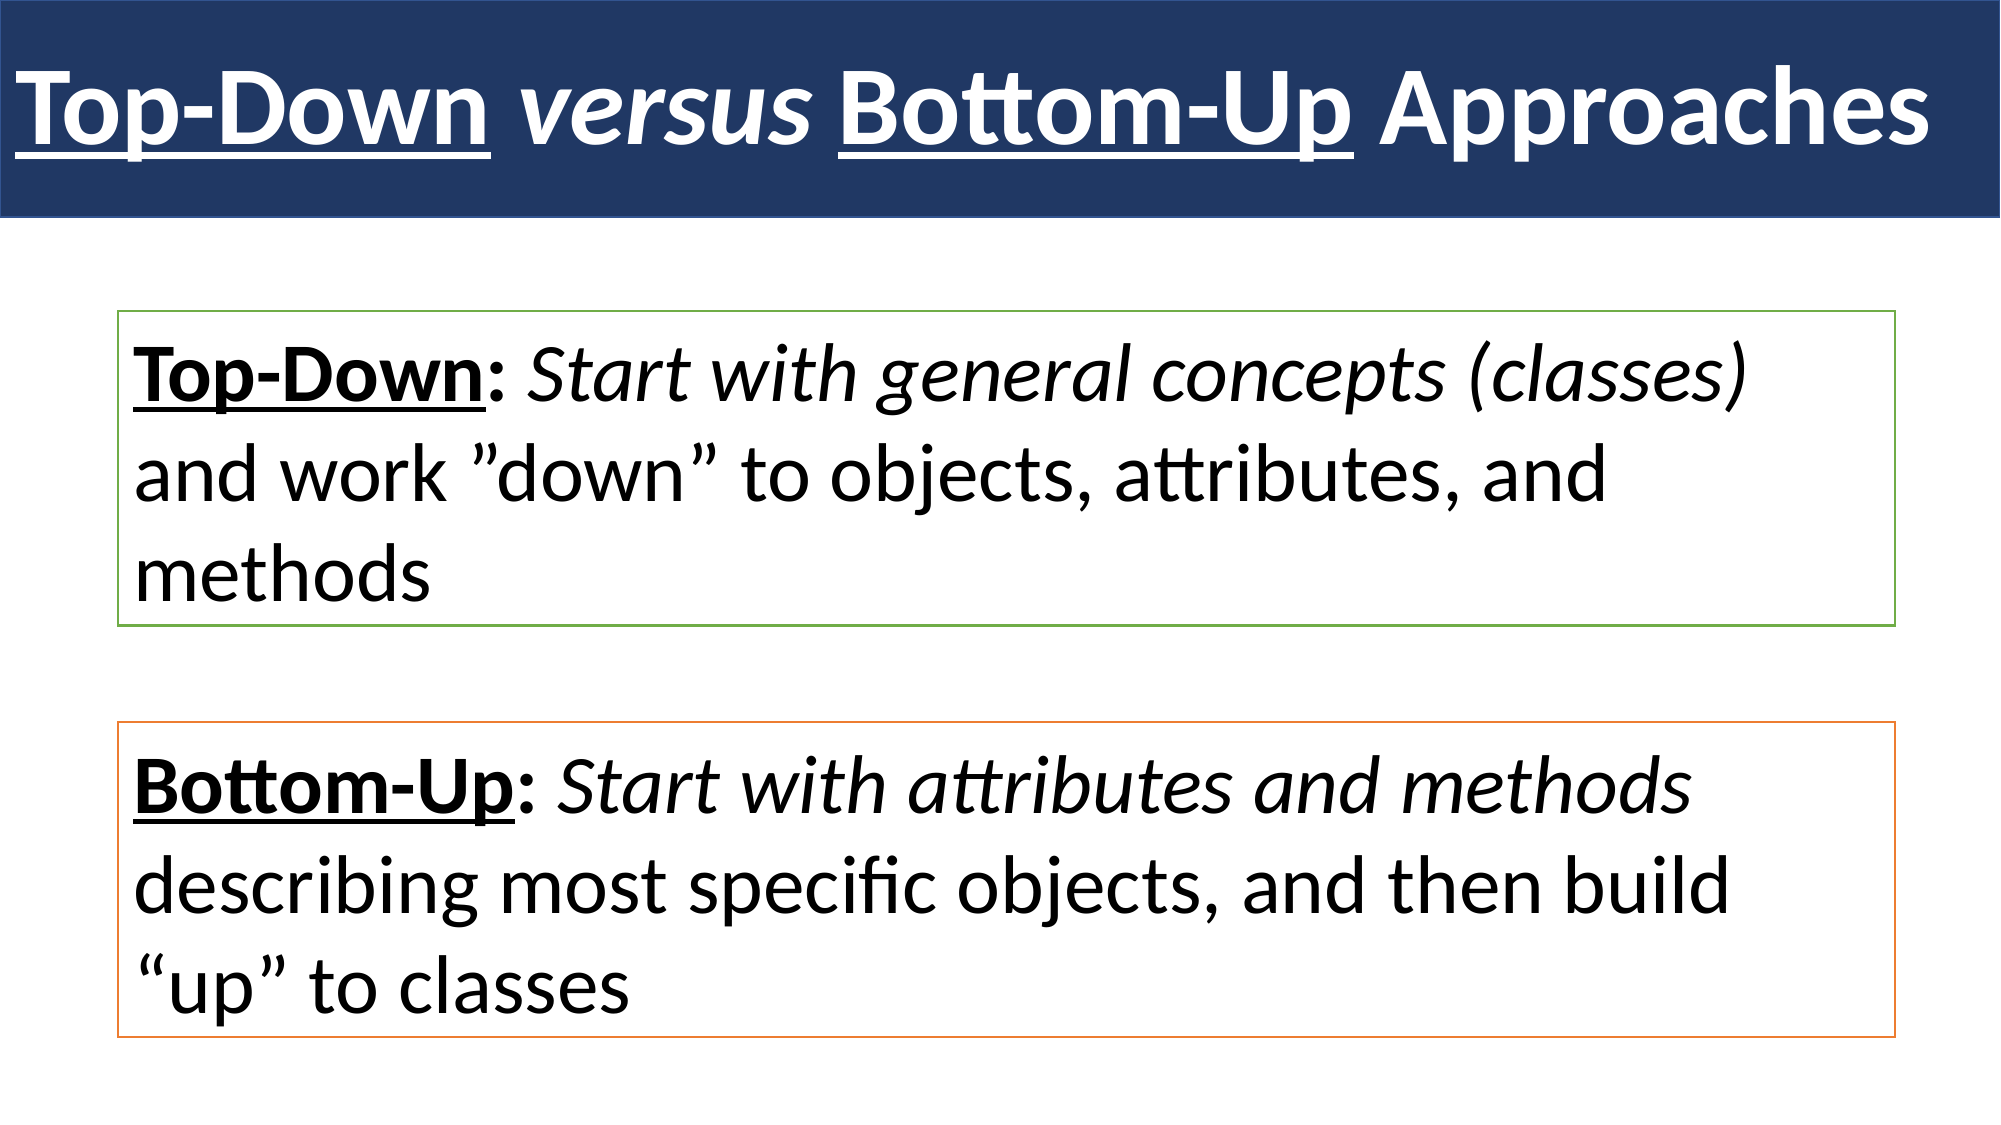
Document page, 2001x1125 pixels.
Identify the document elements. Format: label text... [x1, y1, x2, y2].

text_box Top-Down: Start with general concepts (classes) and work ”down” to objects, attributes, and methods [117, 310, 1896, 627]
title Top-Down versus Bottom-Up Approaches [0, 0, 2000, 218]
text_box Bottom-Up: Start with attributes and methods describing most specific objects, and then build “up” to classes [117, 721, 1896, 1038]
